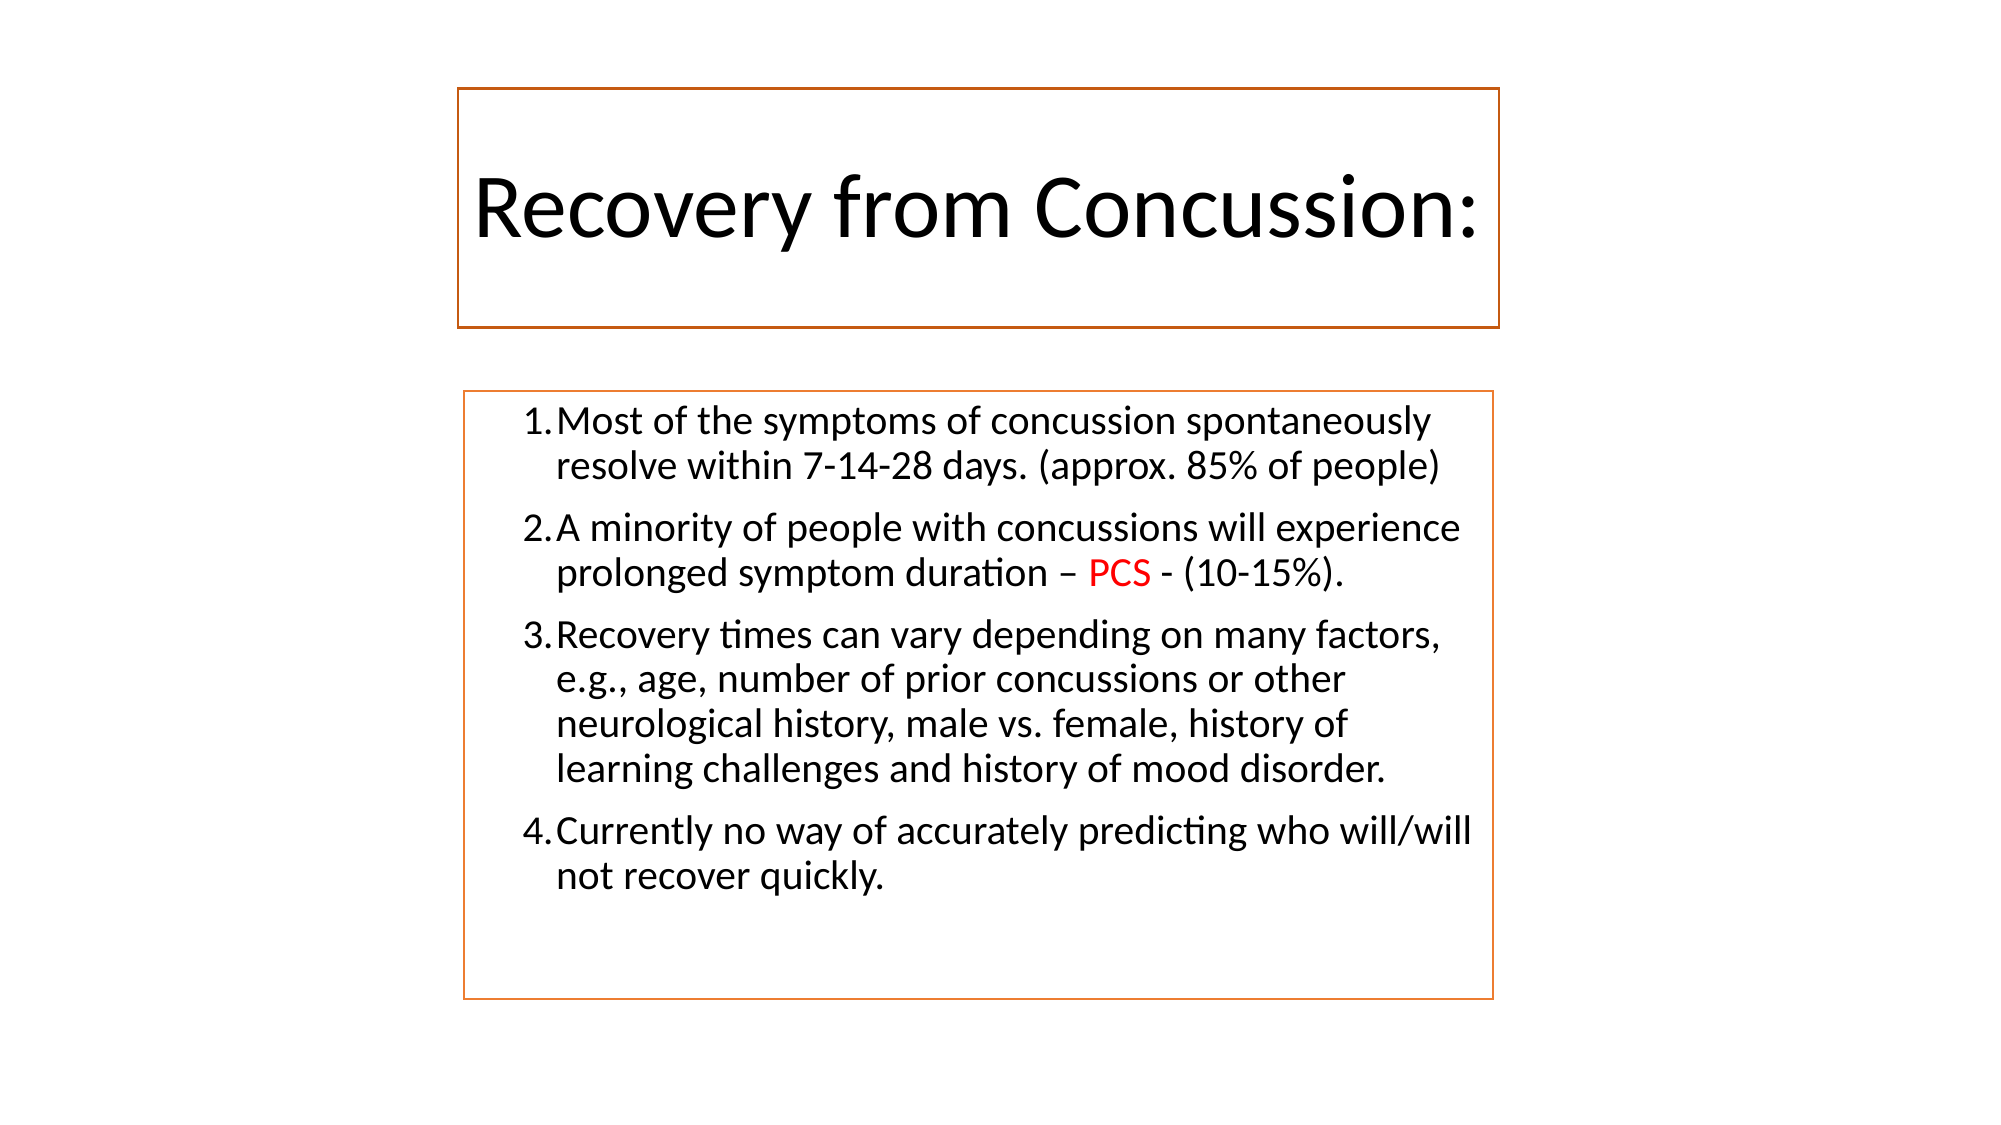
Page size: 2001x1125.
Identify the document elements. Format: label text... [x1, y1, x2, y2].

list Most of the symptoms of concussion spontaneously resolve within 7-14-28 days. (approx. 85% of people) A minority of people with concussions will experience prolonged symptom duration – PCS - (10-15%). Recovery times can vary depending on many factors, e.g., age, number of prior concussions or other neurological history, male vs. female, history of learning challenges and history of mood disorder. Currently no way of accurately predicting who will/will not recover quickly. [463, 390, 1494, 1000]
title Recovery from Concussion: [457, 87, 1500, 329]
